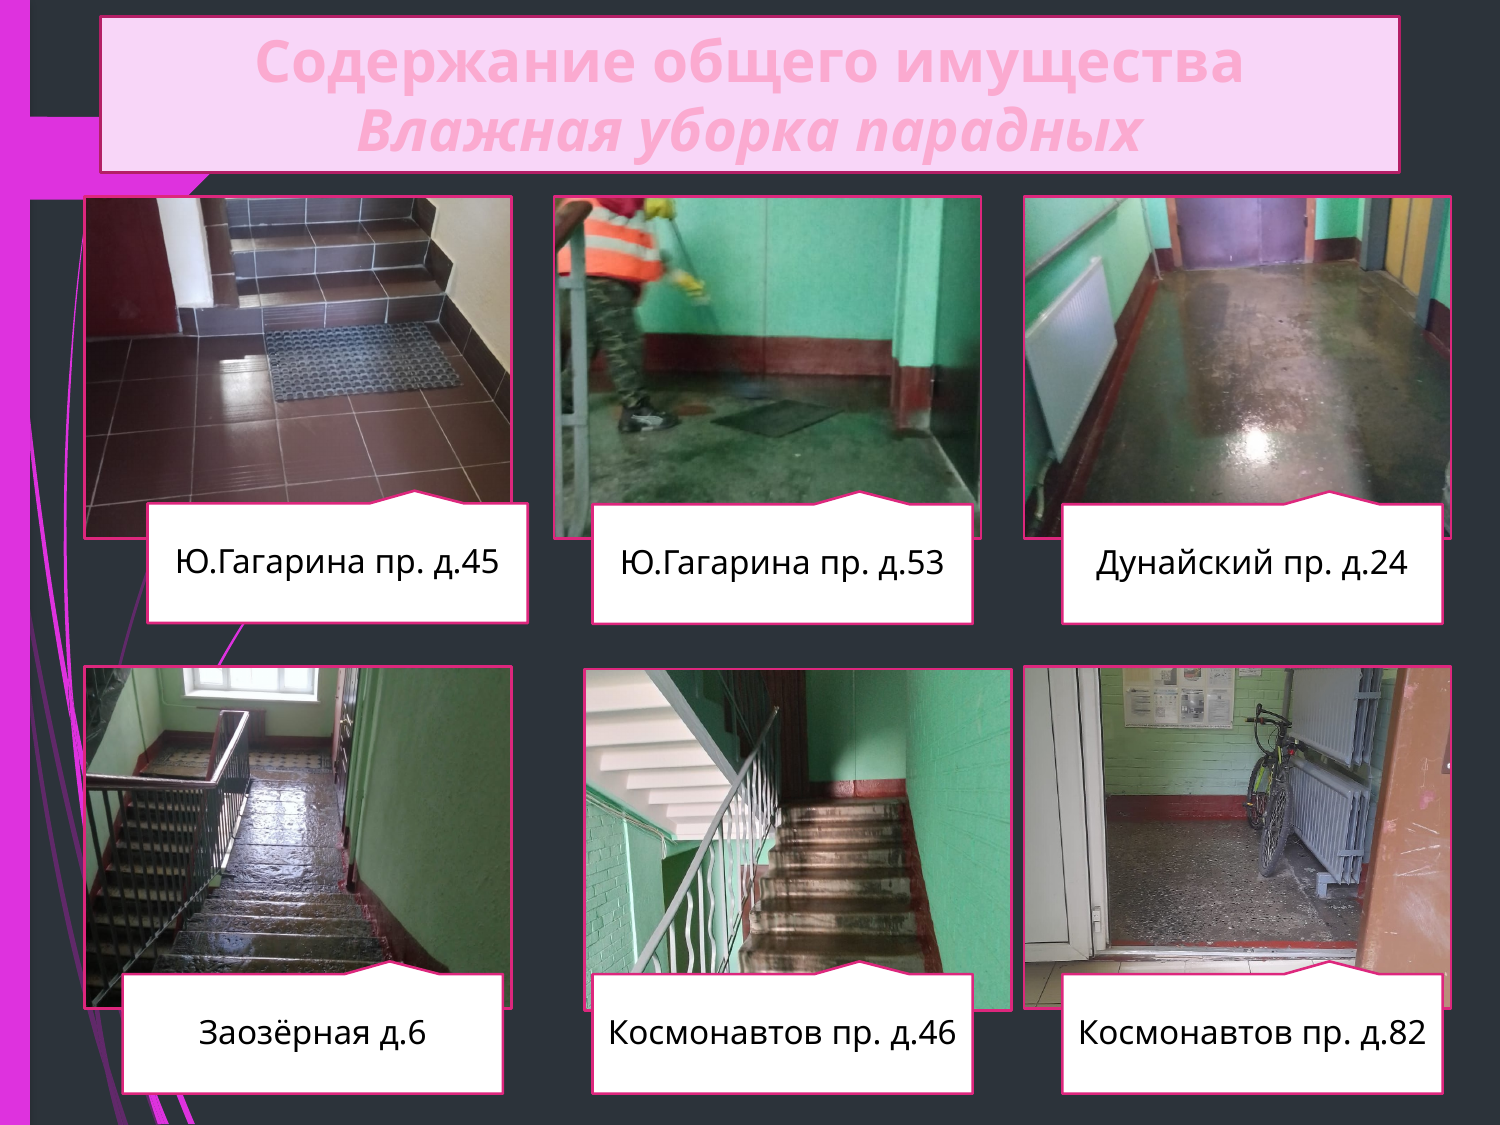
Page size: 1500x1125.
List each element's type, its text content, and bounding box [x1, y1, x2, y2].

title Содержание общего имущества Влажная уборка парадных [99, 15, 1401, 174]
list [76, 195, 1459, 1095]
